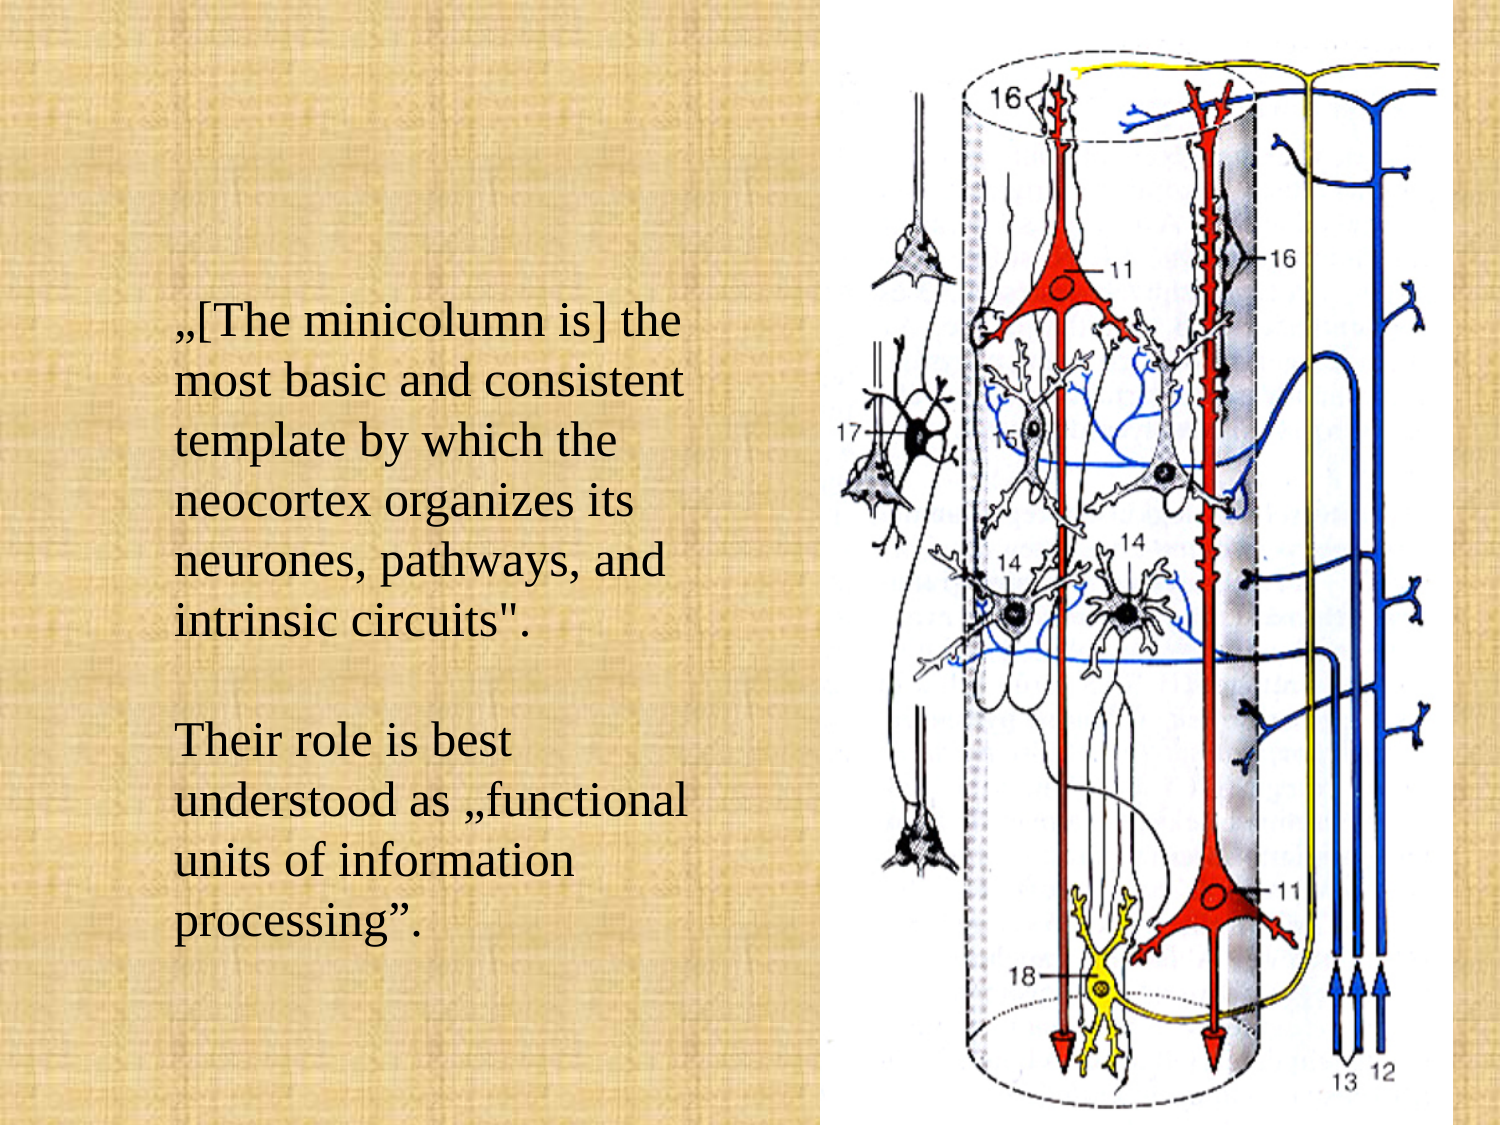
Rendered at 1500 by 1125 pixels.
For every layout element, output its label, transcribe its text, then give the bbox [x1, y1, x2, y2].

picture [0, 0, 1500, 1125]
text_box „[The minicolumn is] the most basic and consistent template by which the neocortex organizes its neurones, pathways, and intrinsic circuits". Their role is best understood as „functional units of information processing”. [159, 278, 739, 1014]
